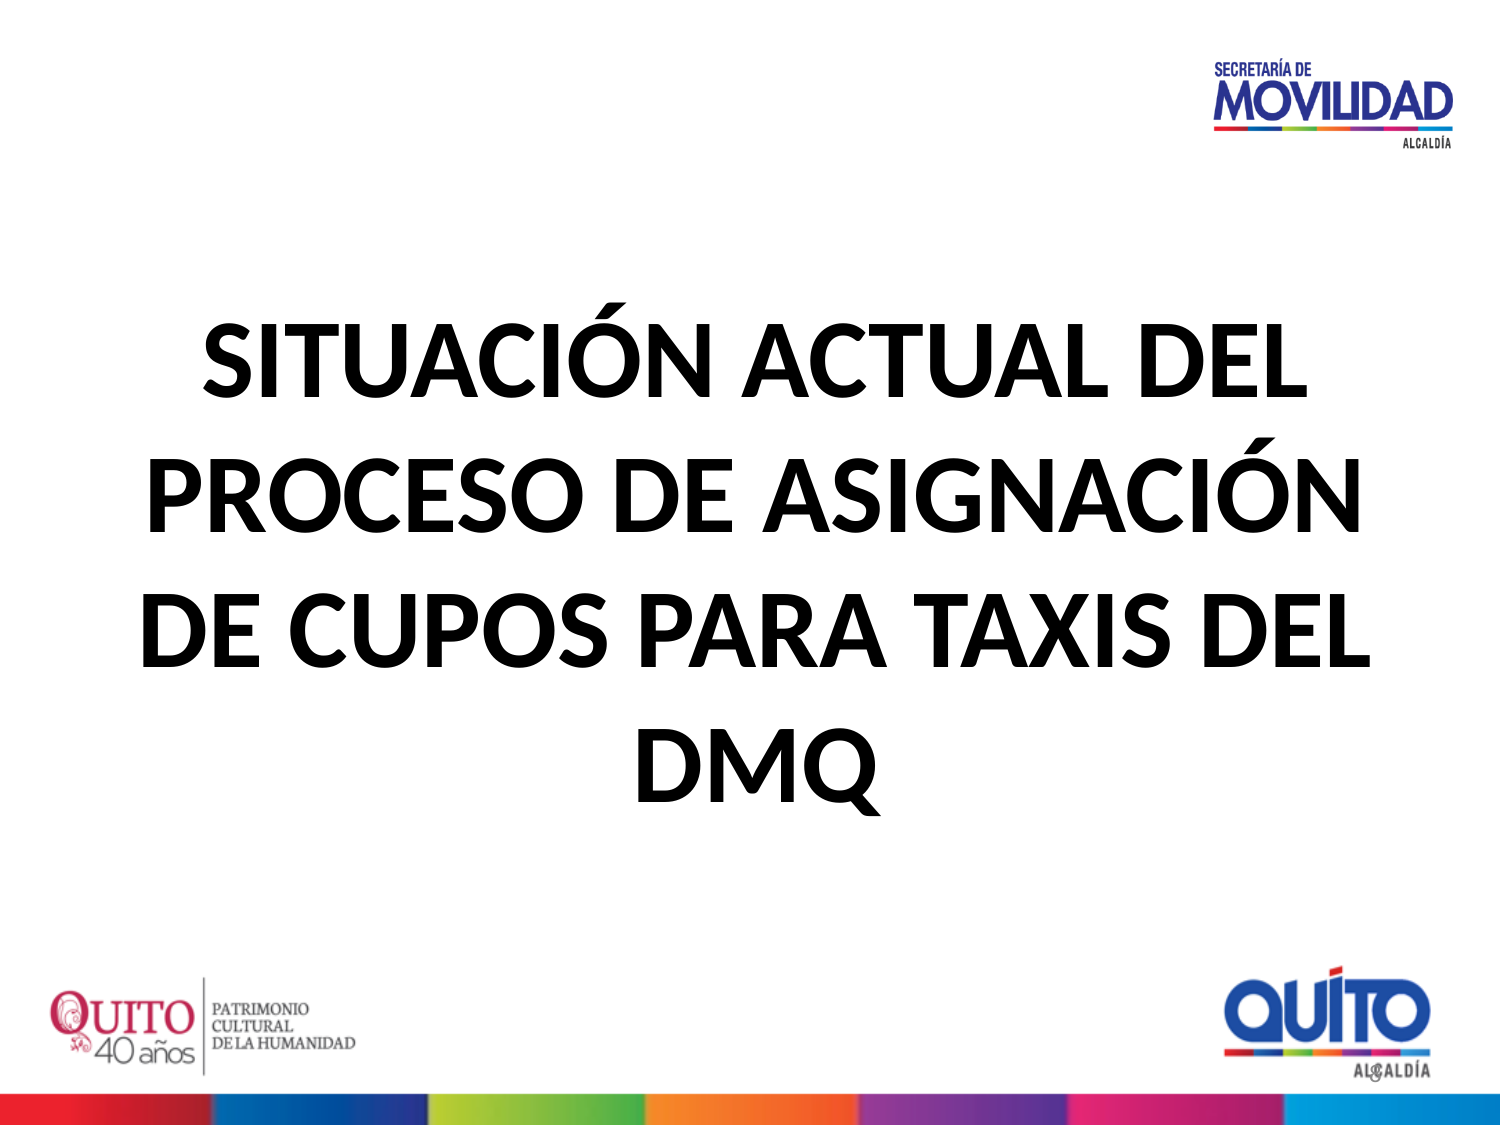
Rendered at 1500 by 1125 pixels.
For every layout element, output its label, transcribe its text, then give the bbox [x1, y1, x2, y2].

picture [0, 945, 1500, 1125]
slide_number 8 [1059, 1042, 1397, 1103]
picture [1182, 19, 1500, 161]
text_box SITUACIÓN ACTUAL DEL PROCESO DE ASIGNACIÓN DE CUPOS PARA TAXIS DEL DMQ [58, 277, 1453, 833]
